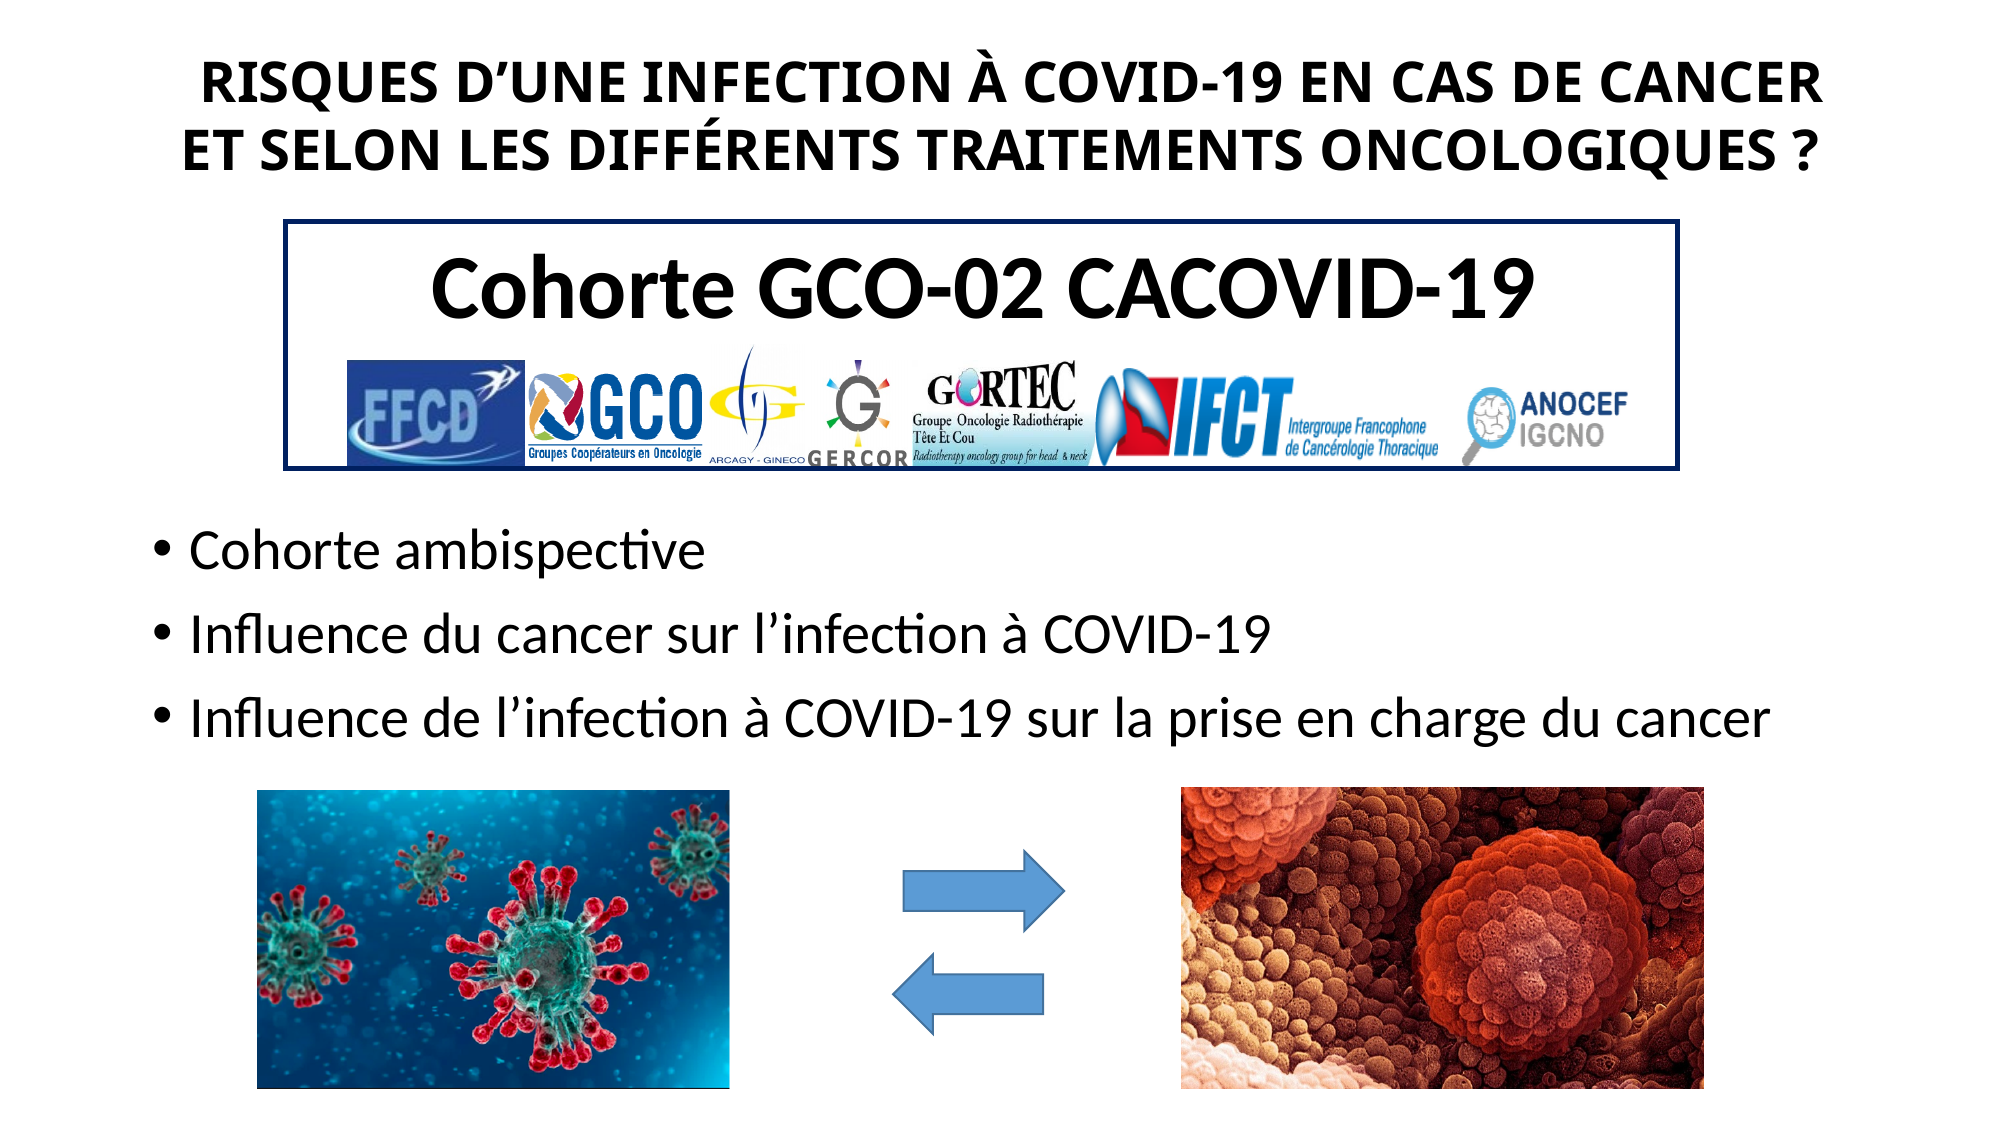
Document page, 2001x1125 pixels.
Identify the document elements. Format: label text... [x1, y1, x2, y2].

picture [257, 790, 730, 1089]
picture [411, 790, 417, 797]
picture [259, 818, 266, 828]
list Cohorte ambispective Influence du cancer sur l’infection à COVID-19 Influence de l’infection à COVID-19 sur la prise en charge du cancer [137, 336, 1863, 794]
title RISQUES D’UNE INFECTION À COVID-19 en cas DE CANCER ET SELON LES DIFFÉRENTS TRAITEMENTS ONCOLOGIQUES ? [137, 0, 1863, 212]
picture [1180, 787, 1704, 1089]
picture [724, 1063, 730, 1075]
text_box [284, 220, 1679, 469]
text_box [902, 848, 1066, 934]
text_box [891, 952, 1045, 1037]
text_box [347, 344, 1648, 469]
